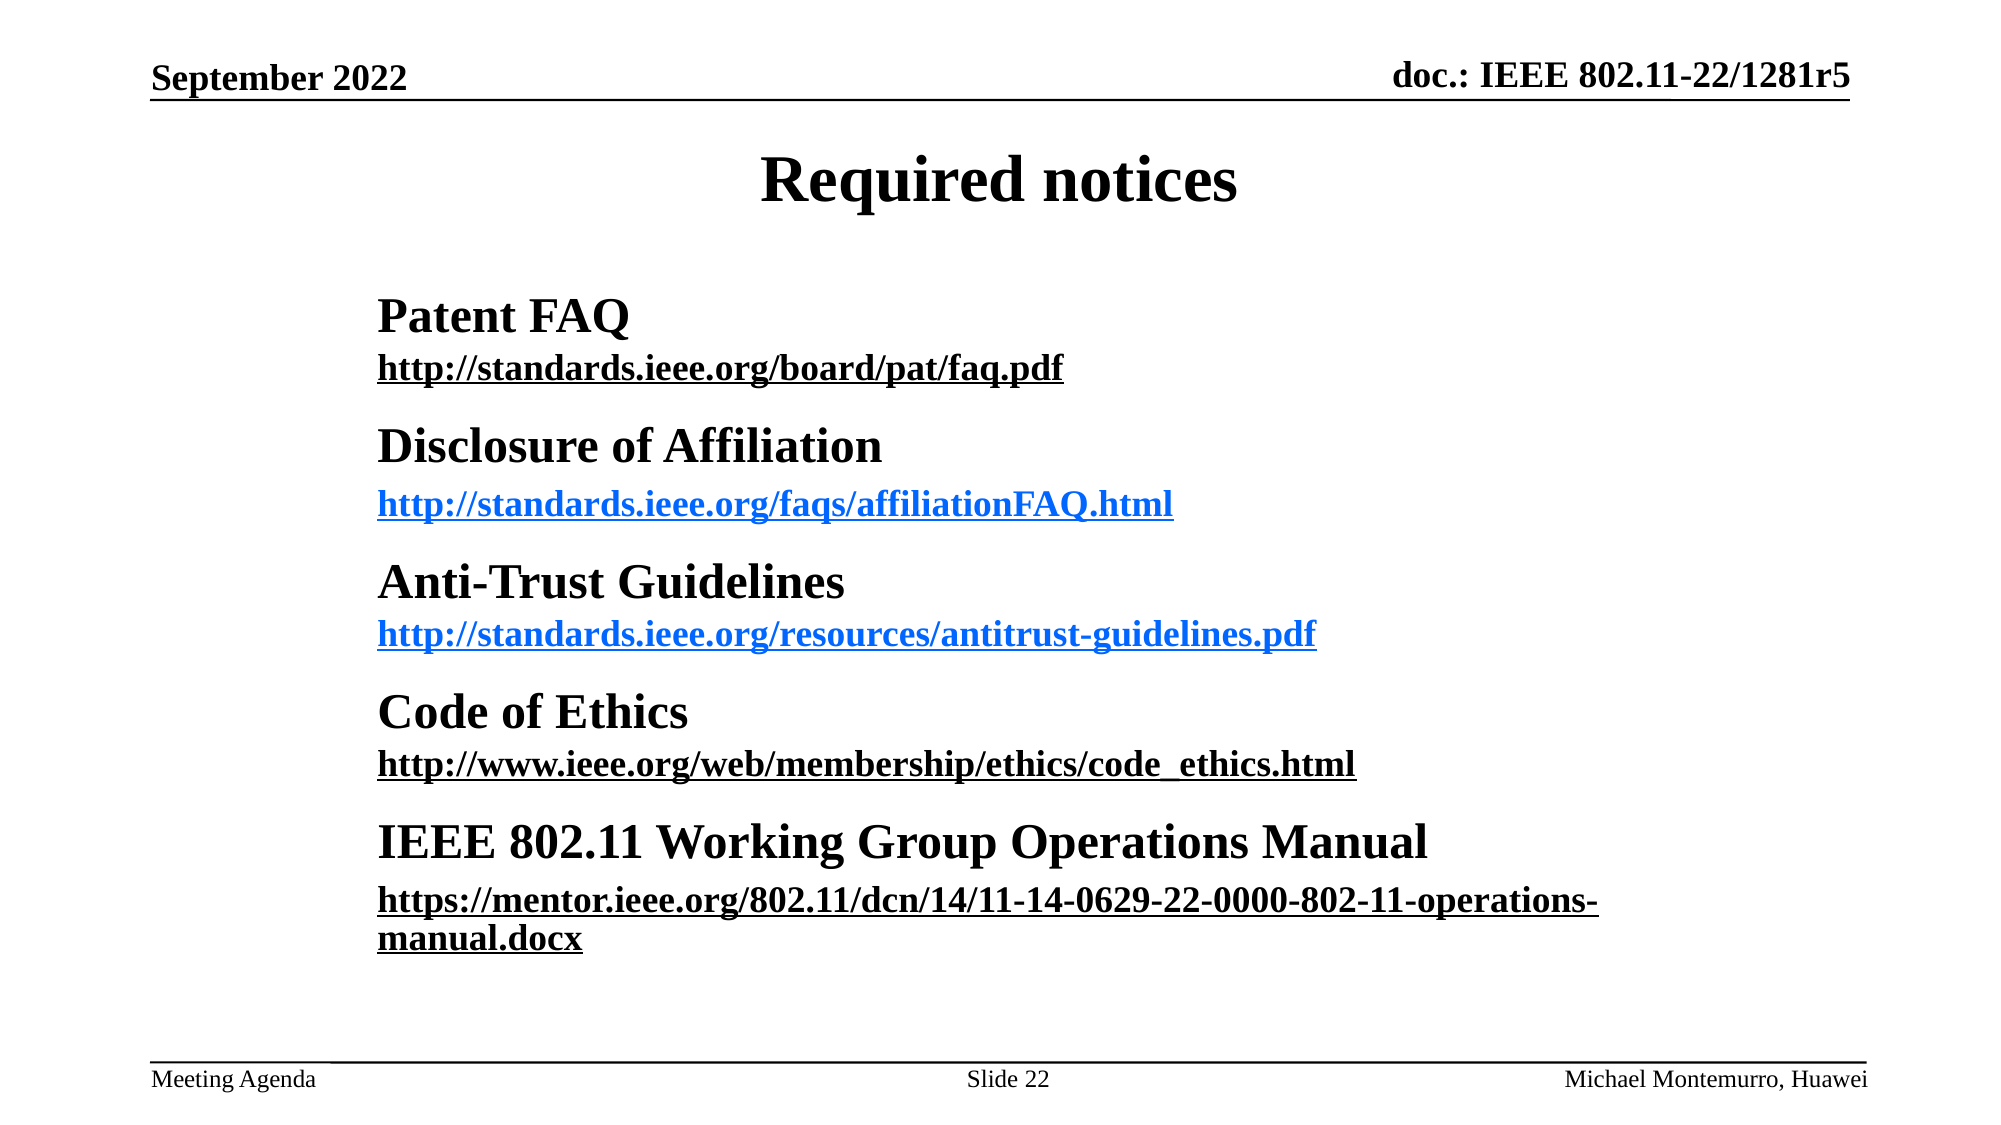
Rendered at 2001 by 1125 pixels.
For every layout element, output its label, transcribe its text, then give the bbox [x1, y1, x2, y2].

slide_number Slide 22 [964, 1061, 1053, 1093]
footer Michael Montemurro, Huawei [1266, 1061, 1869, 1093]
text_box Patent FAQ http://standards.ieee.org/board/pat/faq.pdf Disclosure of Affiliation http://standards.ieee.org/faqs/affiliationFAQ.html Anti-Trust Guidelines http://standards.ieee.org/resources/antitrust-guidelines.pdf Code of Ethics http://www.ieee.org/web/membership/ethics/code_ethics.html IEEE 802.11 Working Group Operations Manual https://mentor.ieee.org/802.11/dcn/14/11-14-0629-22-0000-802-11-operations-manual.docx [362, 275, 1638, 1050]
text_box Required notices [362, 87, 1638, 263]
